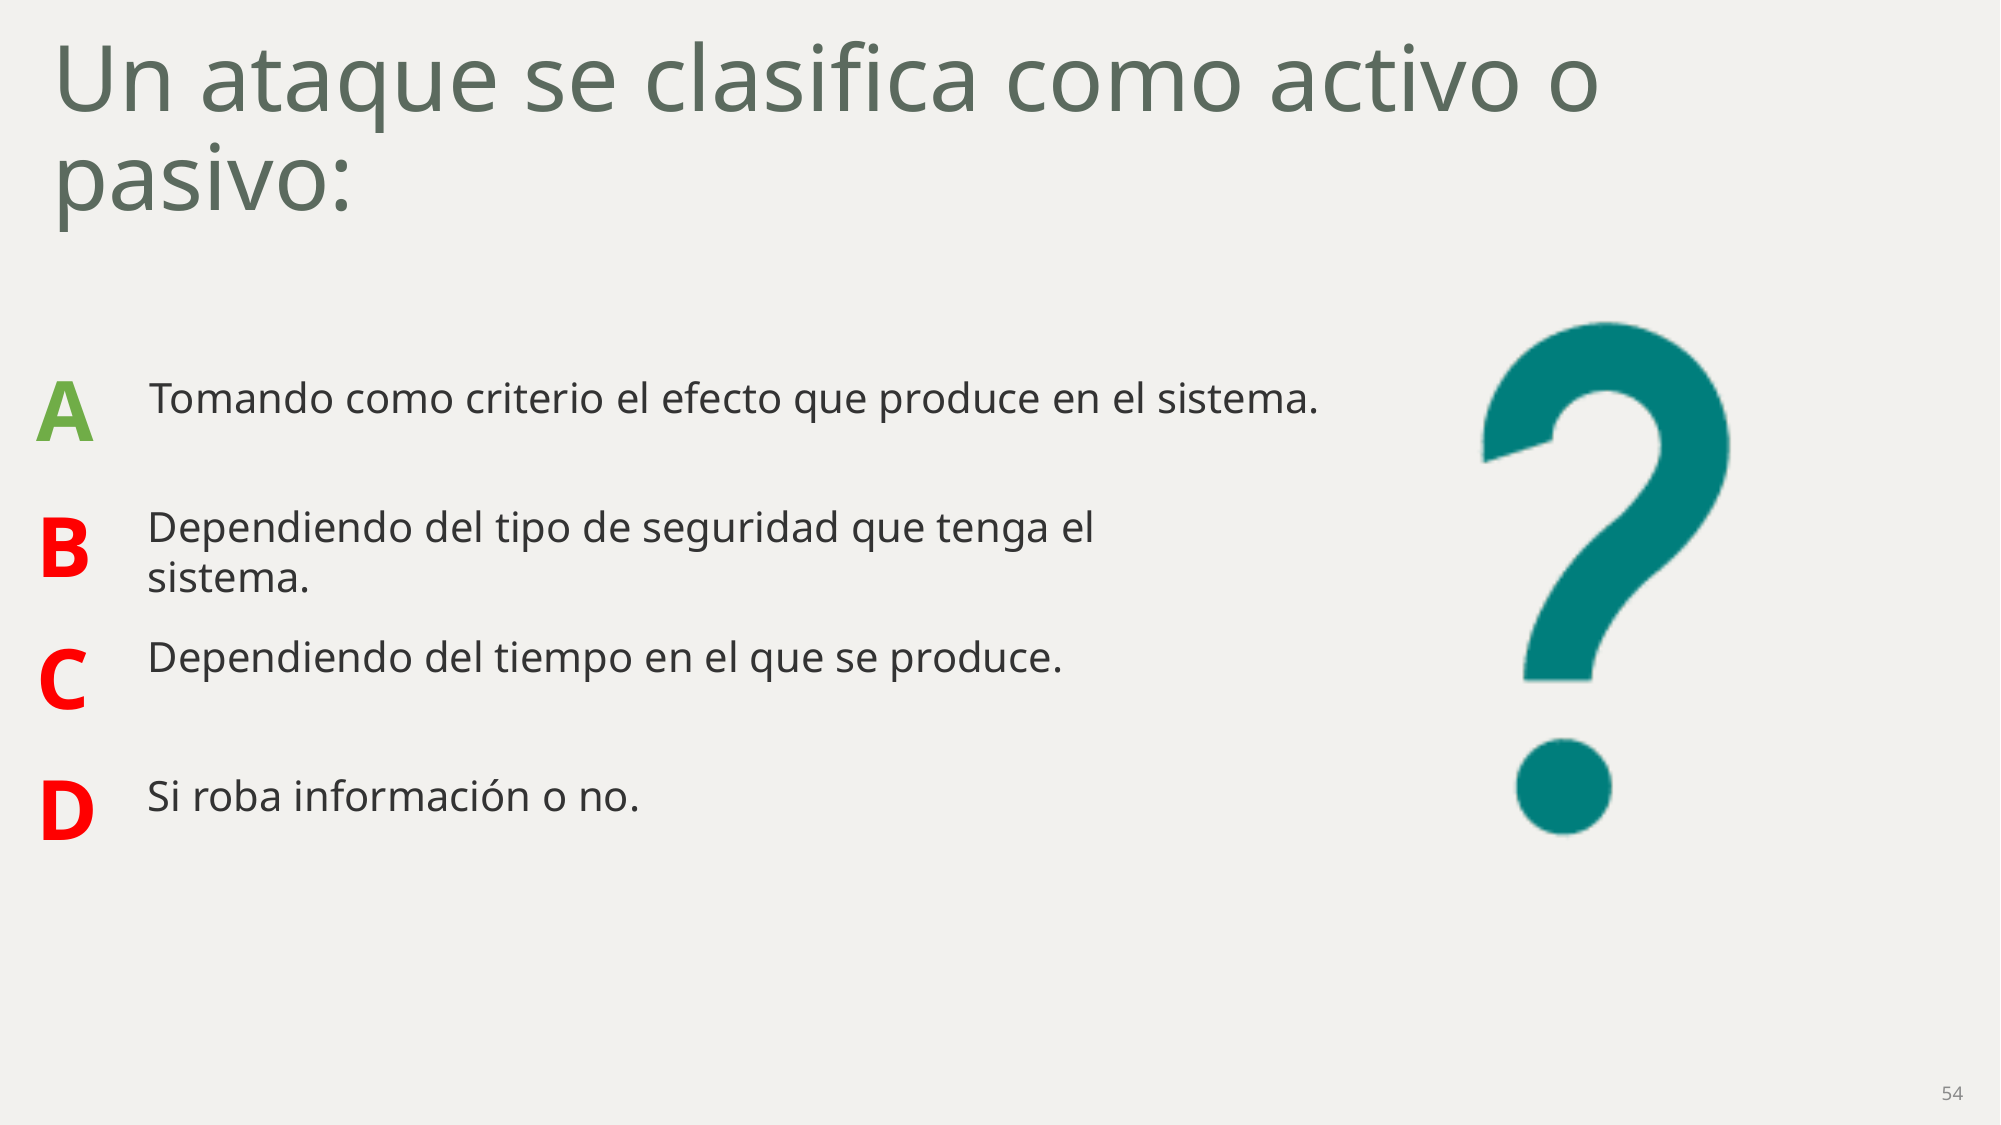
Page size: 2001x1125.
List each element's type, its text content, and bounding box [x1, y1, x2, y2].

text_box Dependiendo del tipo de seguridad que tenga el sistema. [133, 493, 1272, 608]
text_box B [21, 455, 110, 569]
slide_number 54 [1528, 1064, 1979, 1124]
text_box C [21, 569, 110, 699]
text_box A [21, 301, 110, 455]
title Un ataque se clasifica como activo o pasivo: [37, 20, 1863, 243]
picture [1272, 264, 1928, 920]
text_box Tomando como criterio el efecto que produce en el sistema. [135, 314, 1272, 430]
text_box Si roba información o no. [132, 761, 1135, 827]
text_box Dependiendo del tiempo en el que se produce. [132, 622, 1133, 688]
text_box D [21, 699, 110, 853]
